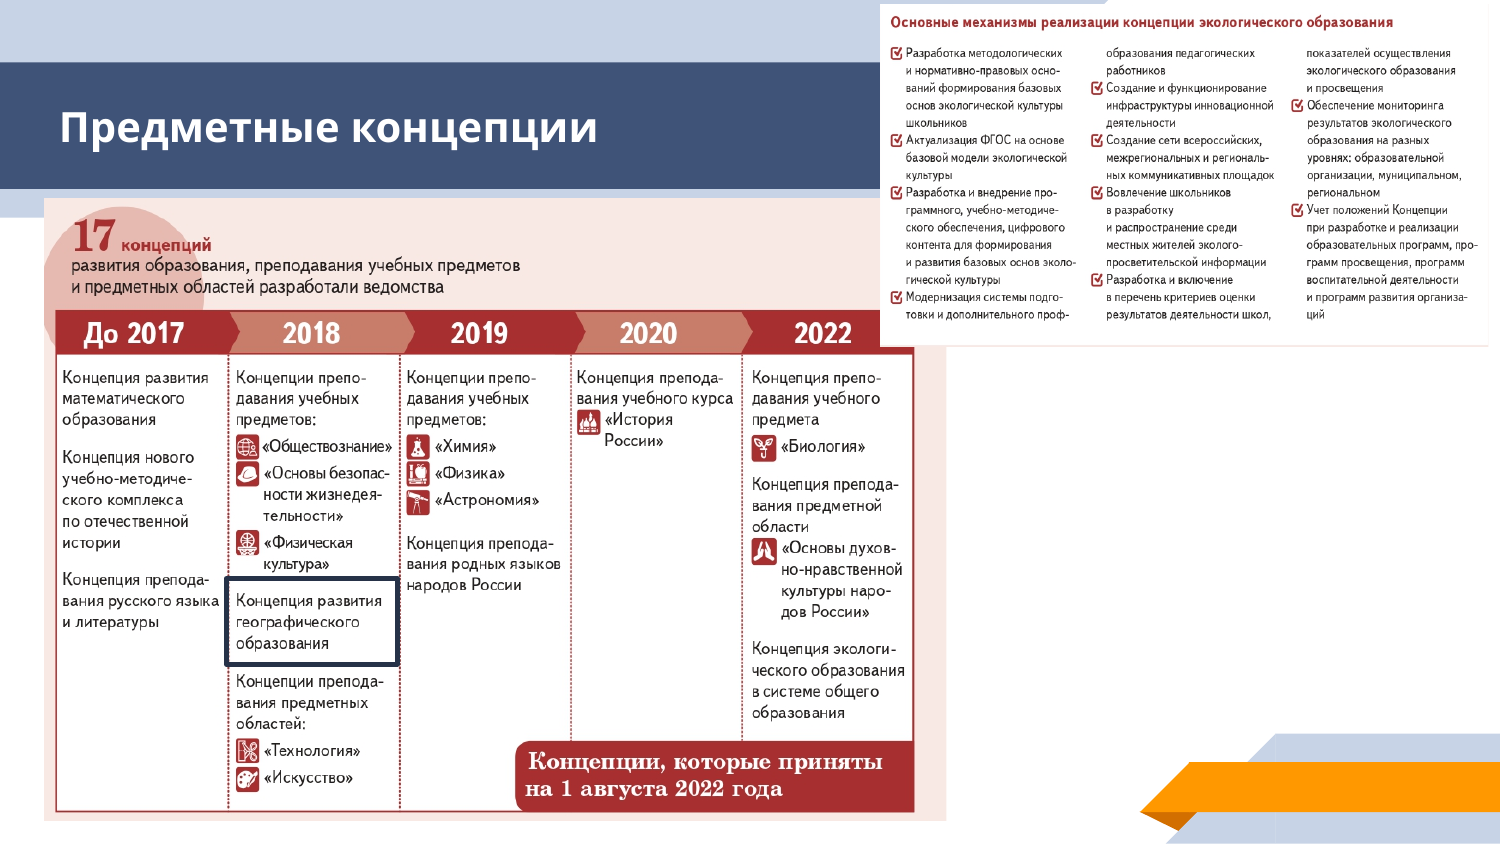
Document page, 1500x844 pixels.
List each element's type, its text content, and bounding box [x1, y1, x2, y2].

picture [879, 4, 1489, 347]
title Предметные концепции [44, 91, 874, 159]
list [43, 197, 947, 821]
